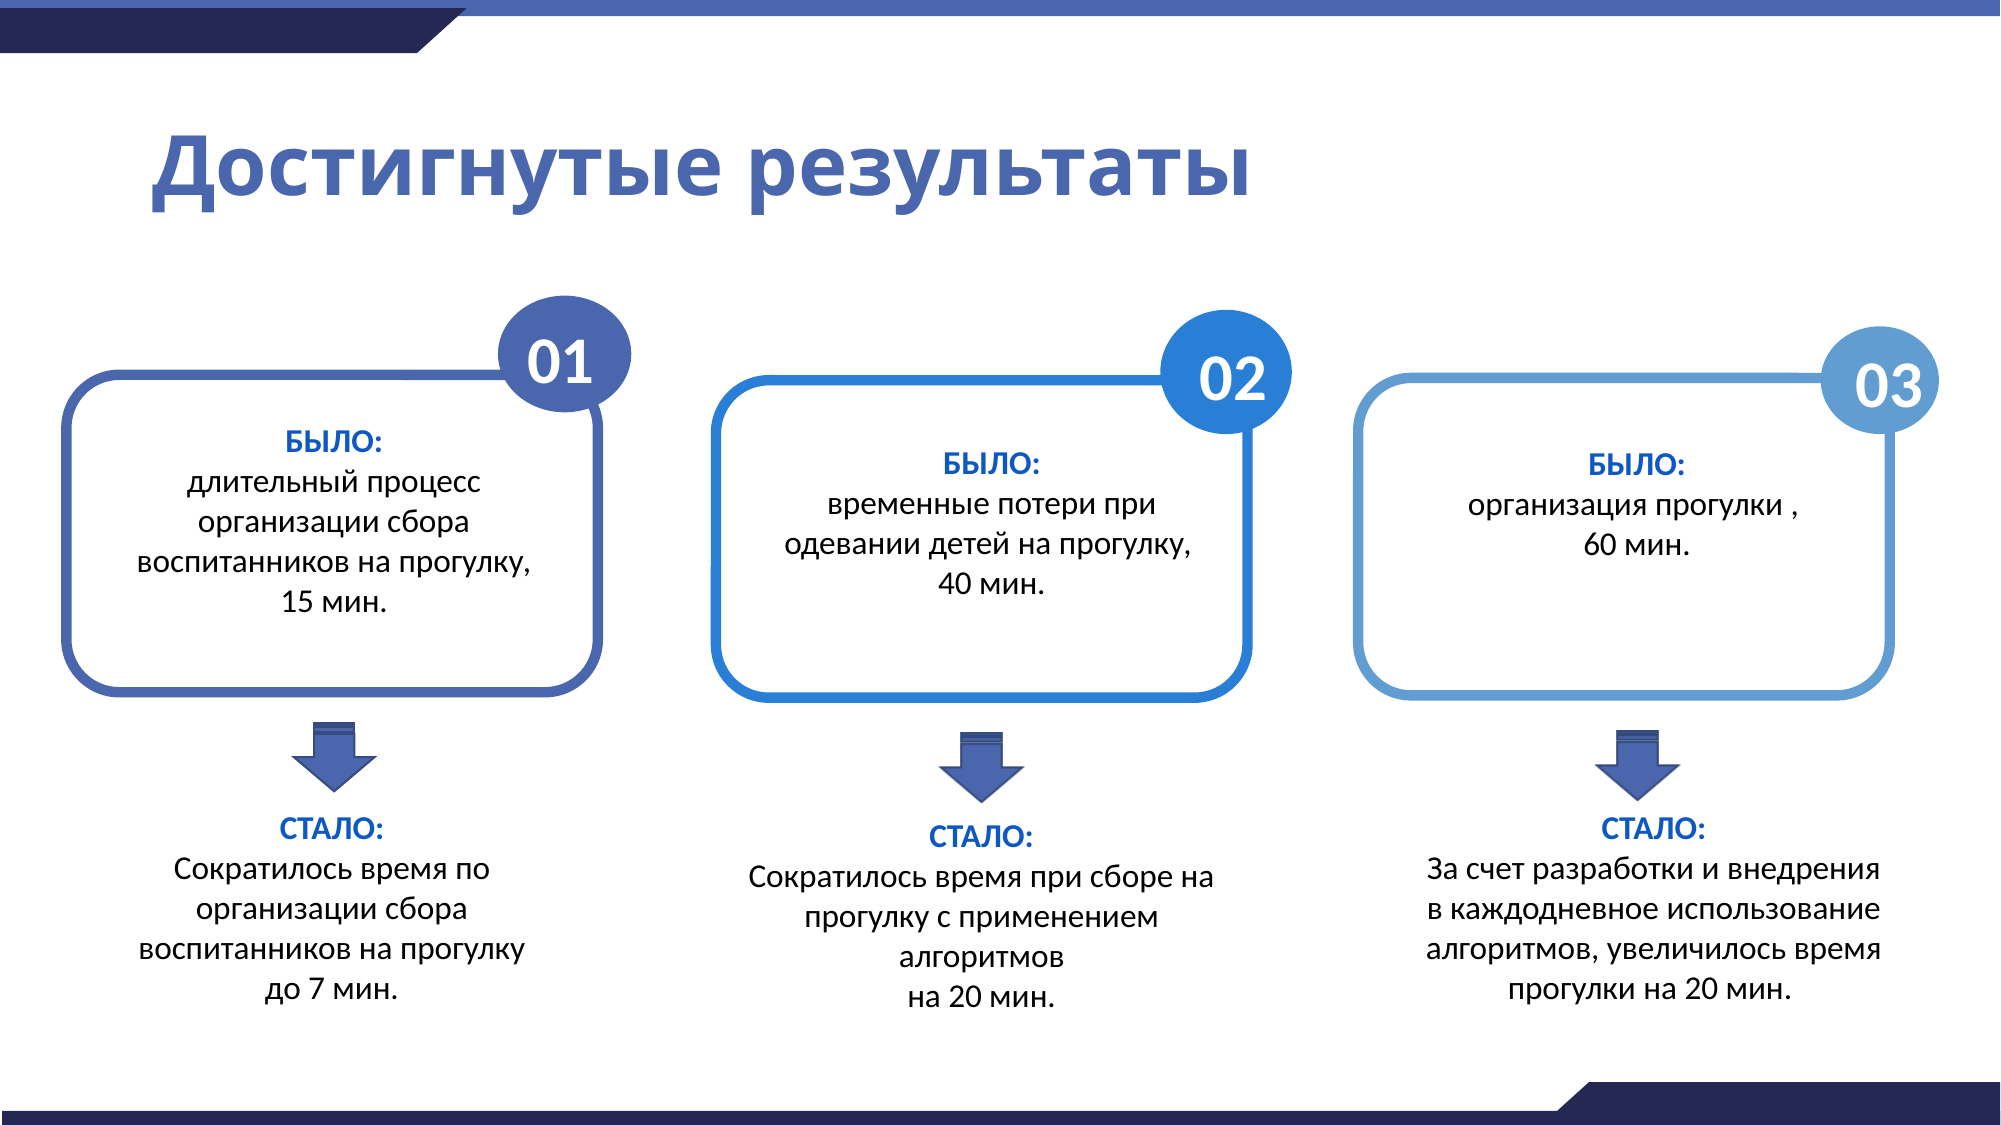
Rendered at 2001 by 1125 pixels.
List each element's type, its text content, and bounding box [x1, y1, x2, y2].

text_box [1849, 325, 1911, 333]
text_box БЫЛО: временные потери при одевании детей на прогулку, 40 мин. [745, 434, 1239, 609]
text_box [1357, 376, 1891, 697]
text_box 01 [512, 309, 610, 405]
text_box 03 [1841, 333, 1939, 429]
text_box [1819, 338, 1841, 423]
text_box [1852, 429, 1908, 436]
text_box [530, 405, 600, 414]
text_box [291, 722, 378, 793]
title Достигнутые результаты [137, 59, 1863, 278]
picture [938, 732, 1025, 804]
text_box [610, 309, 633, 399]
text_box [520, 294, 609, 309]
text_box 02 [1185, 326, 1283, 422]
text_box БЫЛО: длительный процесс организации сбора воспитанников на прогулку, 15 мин. [104, 412, 564, 627]
text_box [714, 379, 1249, 699]
text_box СТАЛО: За счет разработки и внедрения в каждодневное использование алгоритмов, увеличилось время прогулки на 20 мин. [1407, 798, 1901, 1014]
text_box [1159, 308, 1272, 434]
text_box БЫЛО: организация прогулки , 60 мин. [1407, 435, 1868, 570]
picture [1594, 730, 1681, 802]
text_box [65, 373, 599, 694]
text_box [1283, 338, 1293, 405]
text_box СТАЛО: Сократилось время при сборе на прогулку с применением алгоритмов на 20 мин. [715, 807, 1248, 1022]
text_box [496, 316, 512, 392]
text_box СТАЛО: Сократилось время по организации сбора воспитанников на прогулку до 7 мин. [83, 798, 581, 1014]
